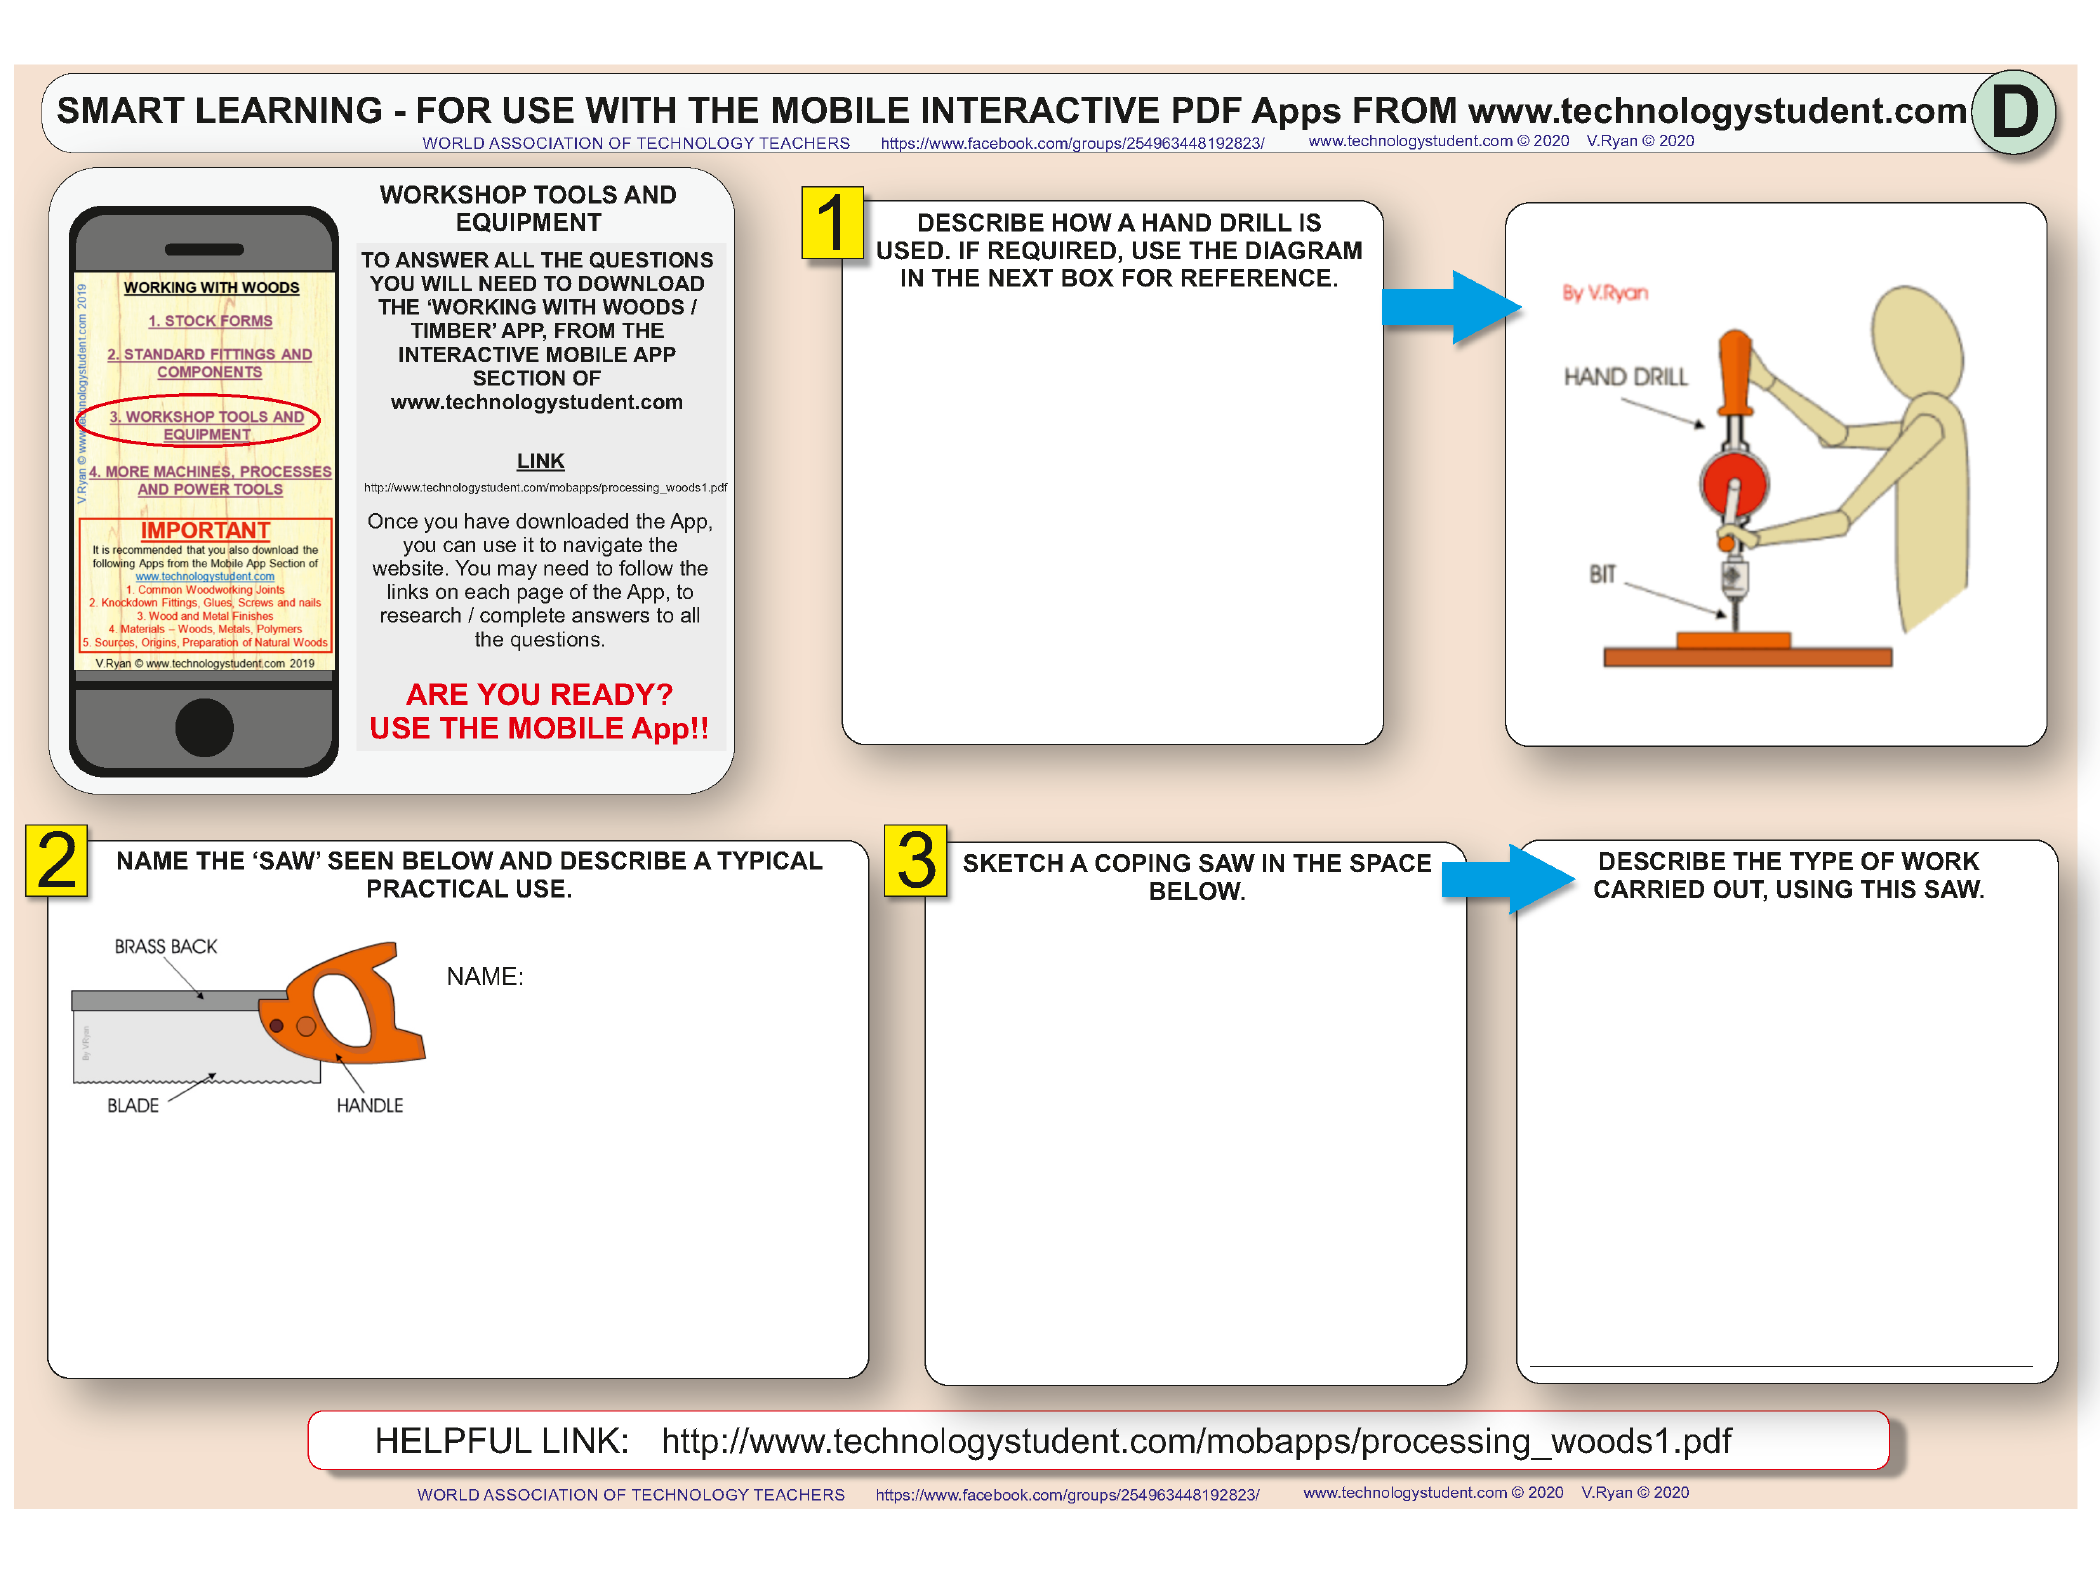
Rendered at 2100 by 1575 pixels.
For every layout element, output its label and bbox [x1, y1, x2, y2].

text_box [0, 44, 2100, 1530]
